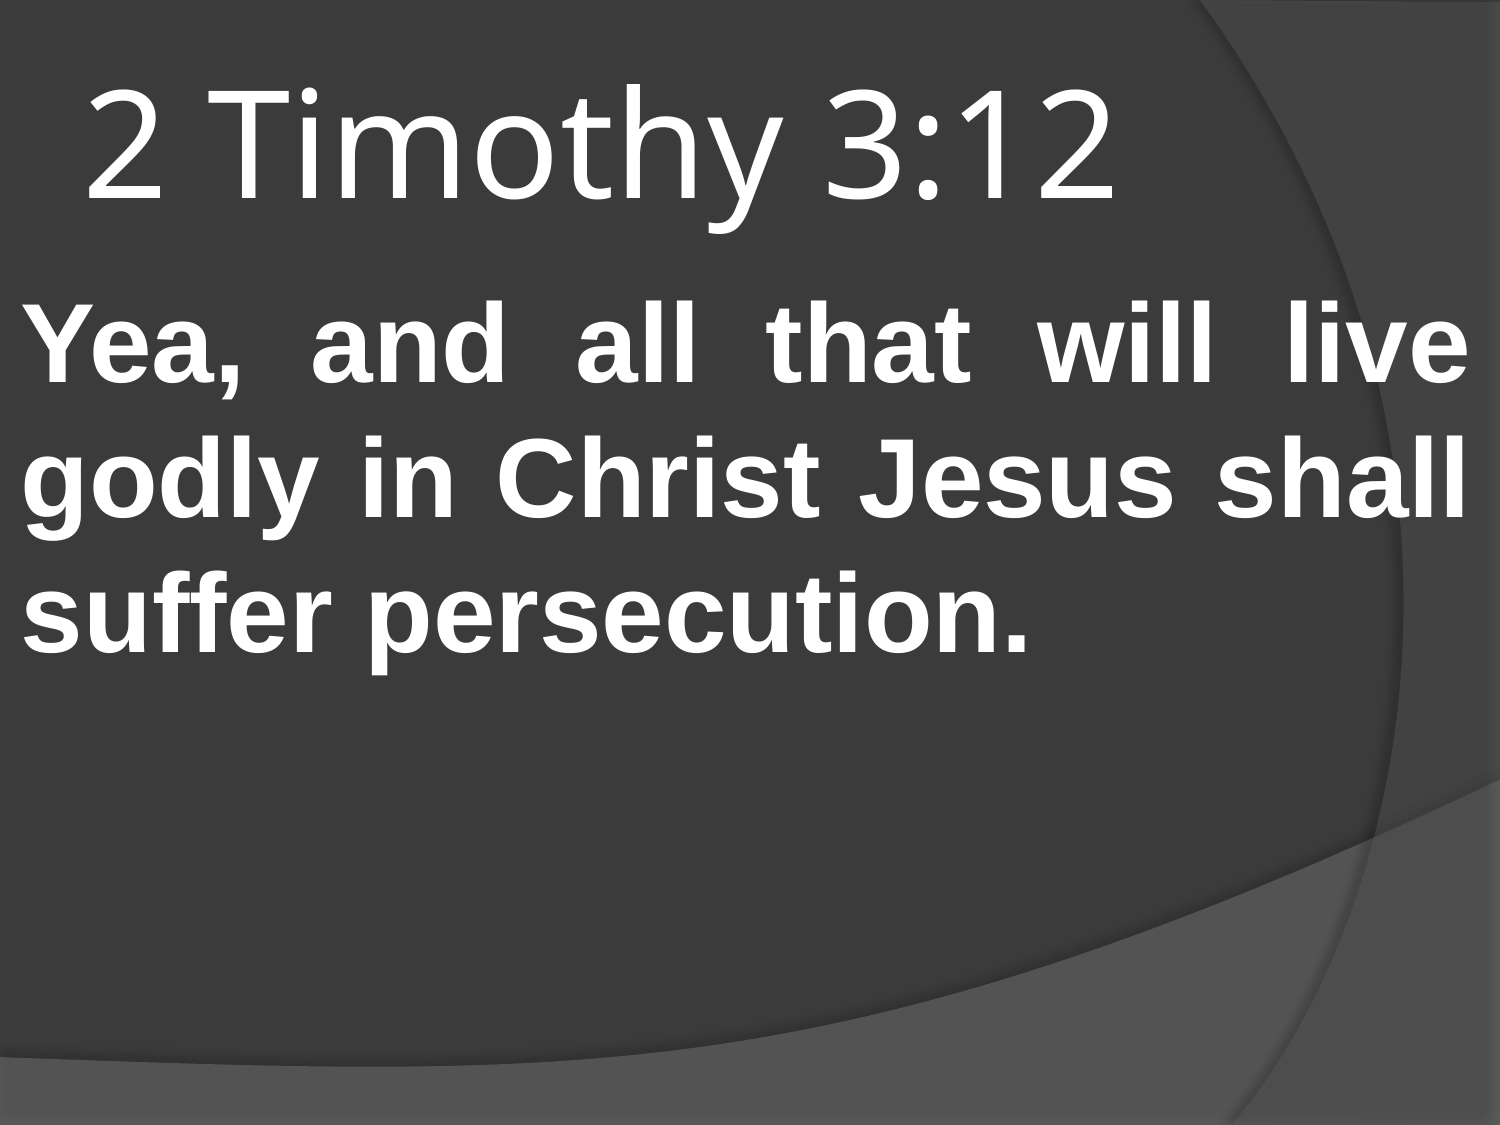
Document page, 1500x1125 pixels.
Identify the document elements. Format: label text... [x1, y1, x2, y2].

list Yea, and all that will live godly in Christ Jesus shall suffer persecution. [0, 262, 1488, 1125]
title 2 Timothy 3:12 [75, 45, 1300, 233]
